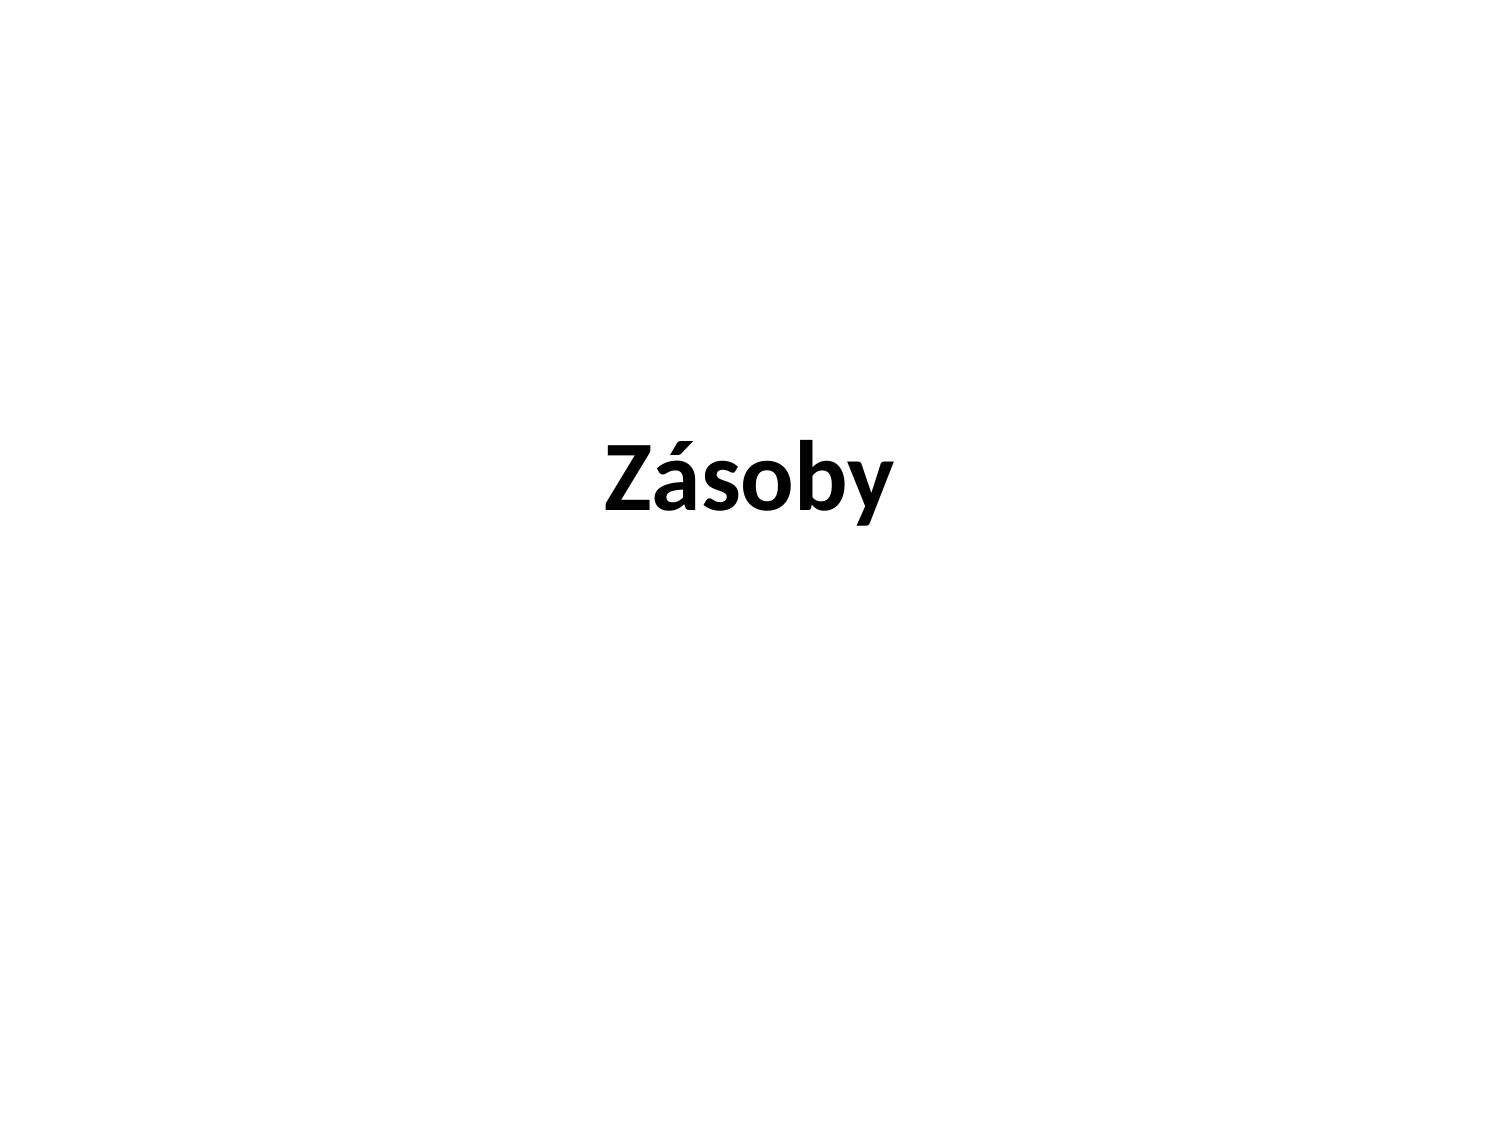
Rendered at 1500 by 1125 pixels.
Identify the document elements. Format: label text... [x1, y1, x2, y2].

title Zásoby [112, 349, 1388, 591]
